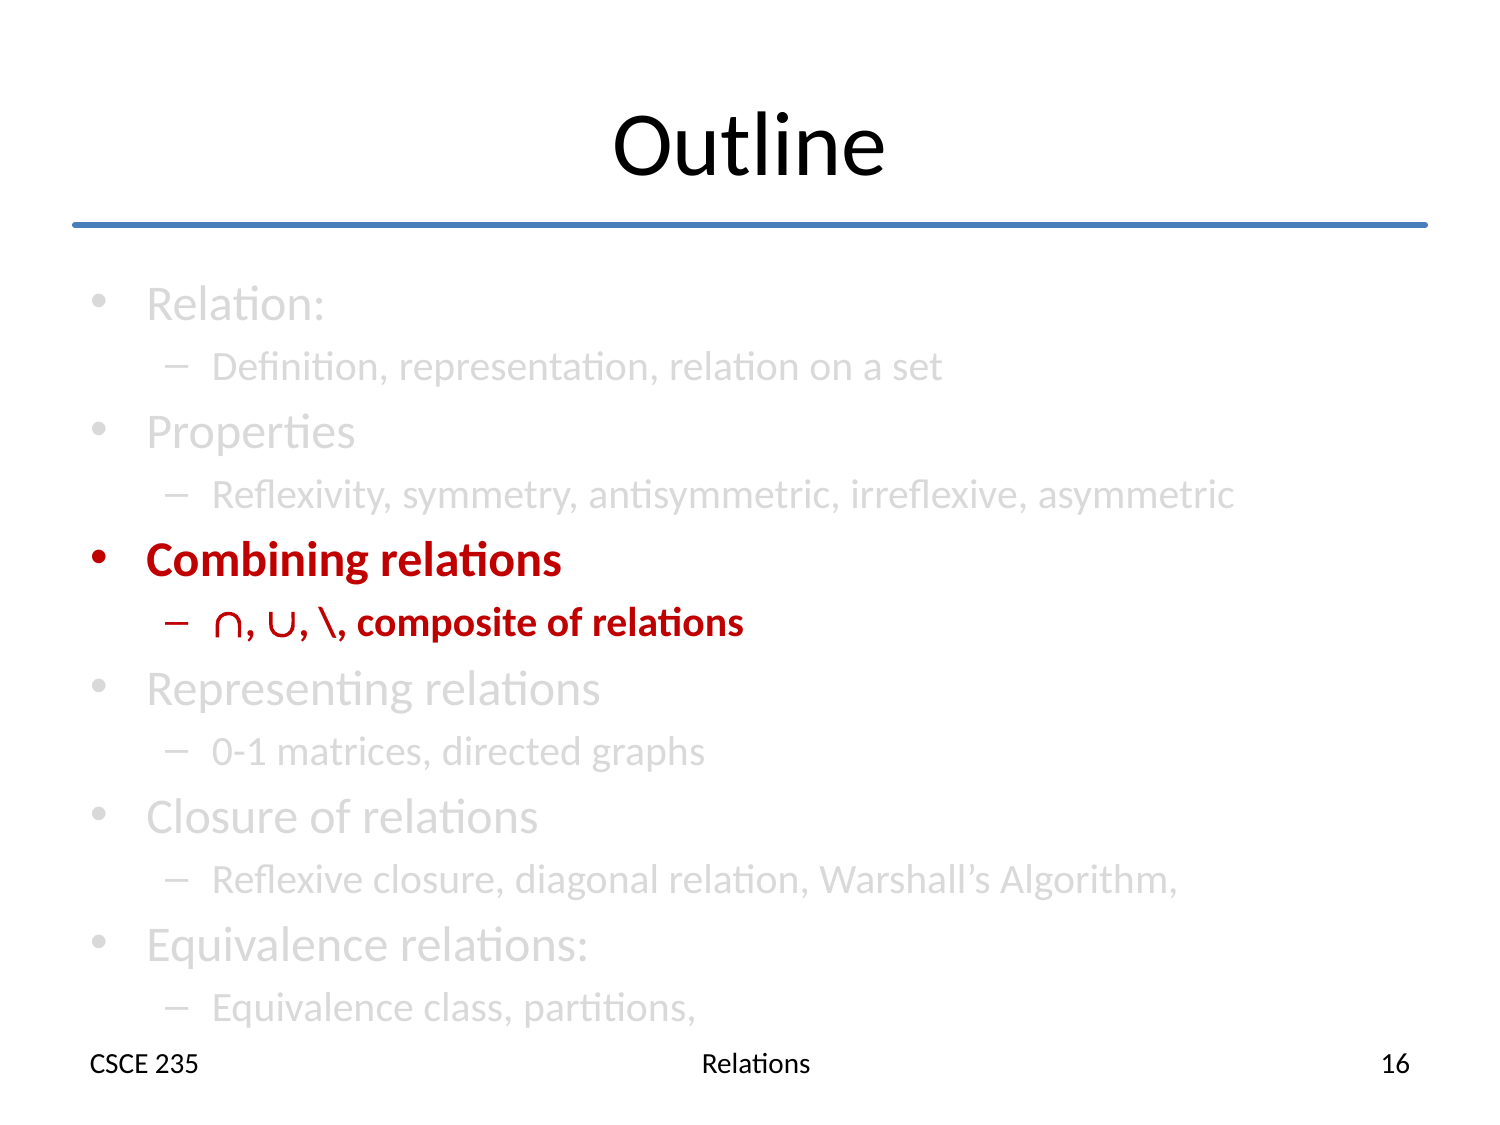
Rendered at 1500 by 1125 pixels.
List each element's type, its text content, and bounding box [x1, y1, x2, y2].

list Relation: Definition, representation, relation on a set Properties Reflexivity, symmetry, antisymmetric, irreflexive, asymmetric Combining relations , , \, composite of relations Representing relations 0-1 matrices, directed graphs Closure of relations Reflexive closure, diagonal relation, Warshall’s Algorithm, Equivalence relations: Equivalence class, partitions, [75, 262, 1463, 1005]
title Outline [75, 45, 1425, 233]
